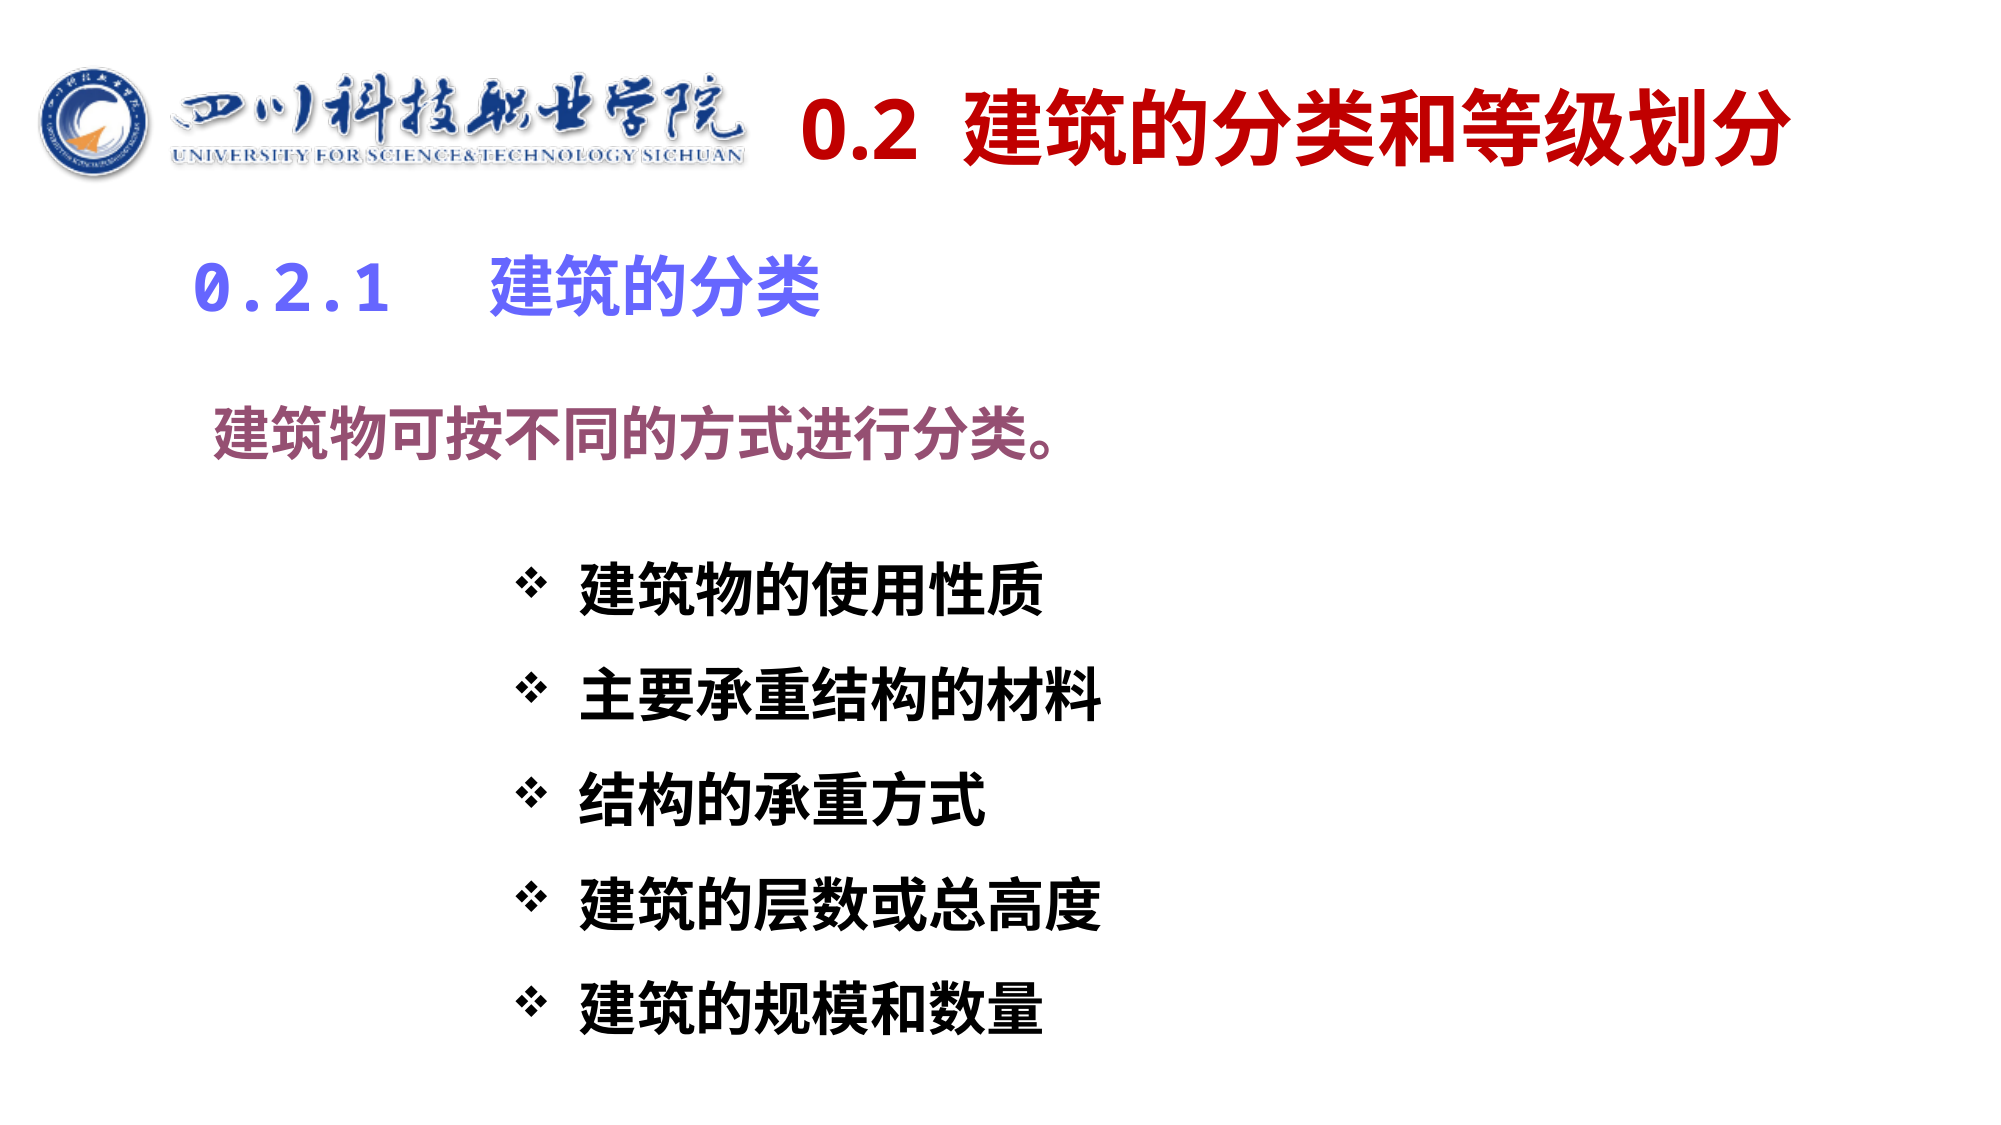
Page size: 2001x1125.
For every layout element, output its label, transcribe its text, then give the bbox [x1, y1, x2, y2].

text_box 建筑物可按不同的方式进行分类。 [198, 389, 1102, 475]
list 建筑物的使用性质 主要承重结构的材料 结构的承重方式 建筑的层数或总高度 建筑的规模和数量 [496, 531, 1560, 1032]
text_box 0.2.1 建筑的分类 [177, 237, 840, 333]
title 0.2 建筑的分类和等级划分 [785, 60, 1983, 185]
picture [19, 63, 770, 188]
